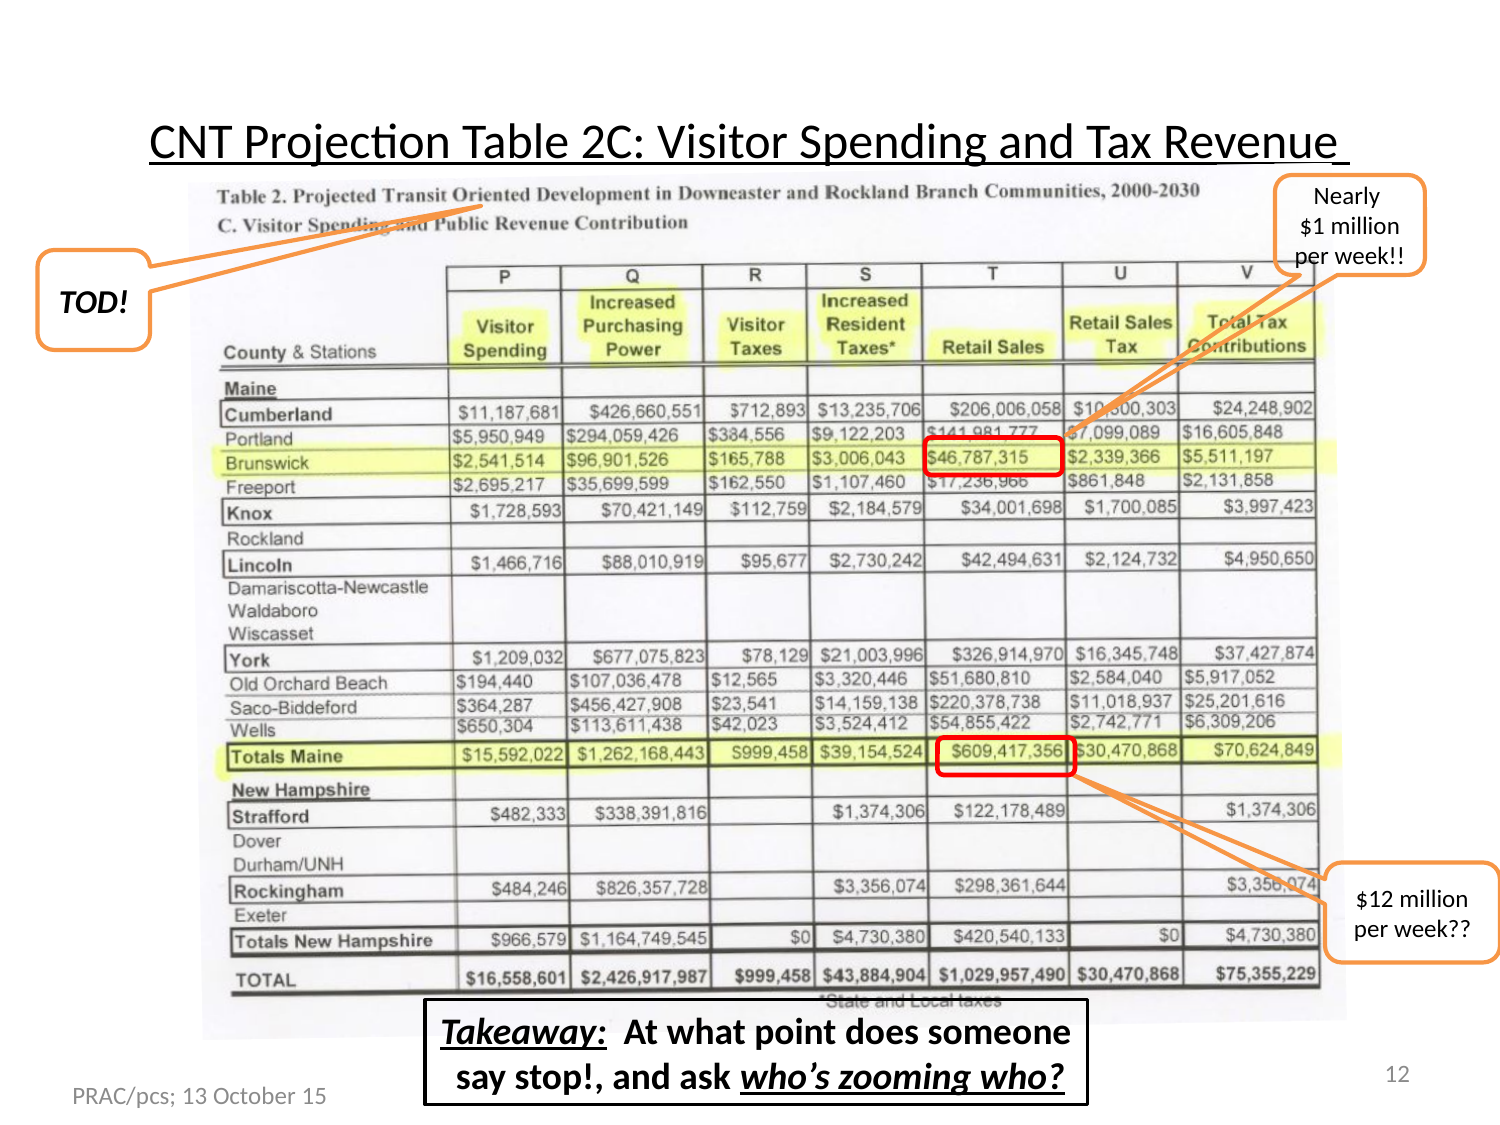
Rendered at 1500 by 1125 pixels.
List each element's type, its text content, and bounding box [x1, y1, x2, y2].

slide_number 12 [1088, 1042, 1425, 1103]
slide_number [24, 1065, 375, 1125]
text_box TOD! [35, 247, 189, 353]
picture [189, 163, 1346, 1040]
title CNT Projection Table 2C: Visitor Spending and Tax Revenue [75, 45, 1425, 233]
text_box $12 million per week?? [1344, 860, 1500, 965]
text_box Takeaway: At what point does someone say stop!, and ask who’s zooming who? [424, 1038, 1088, 1105]
text_box Nearly $1 million per week!! [1341, 172, 1428, 278]
